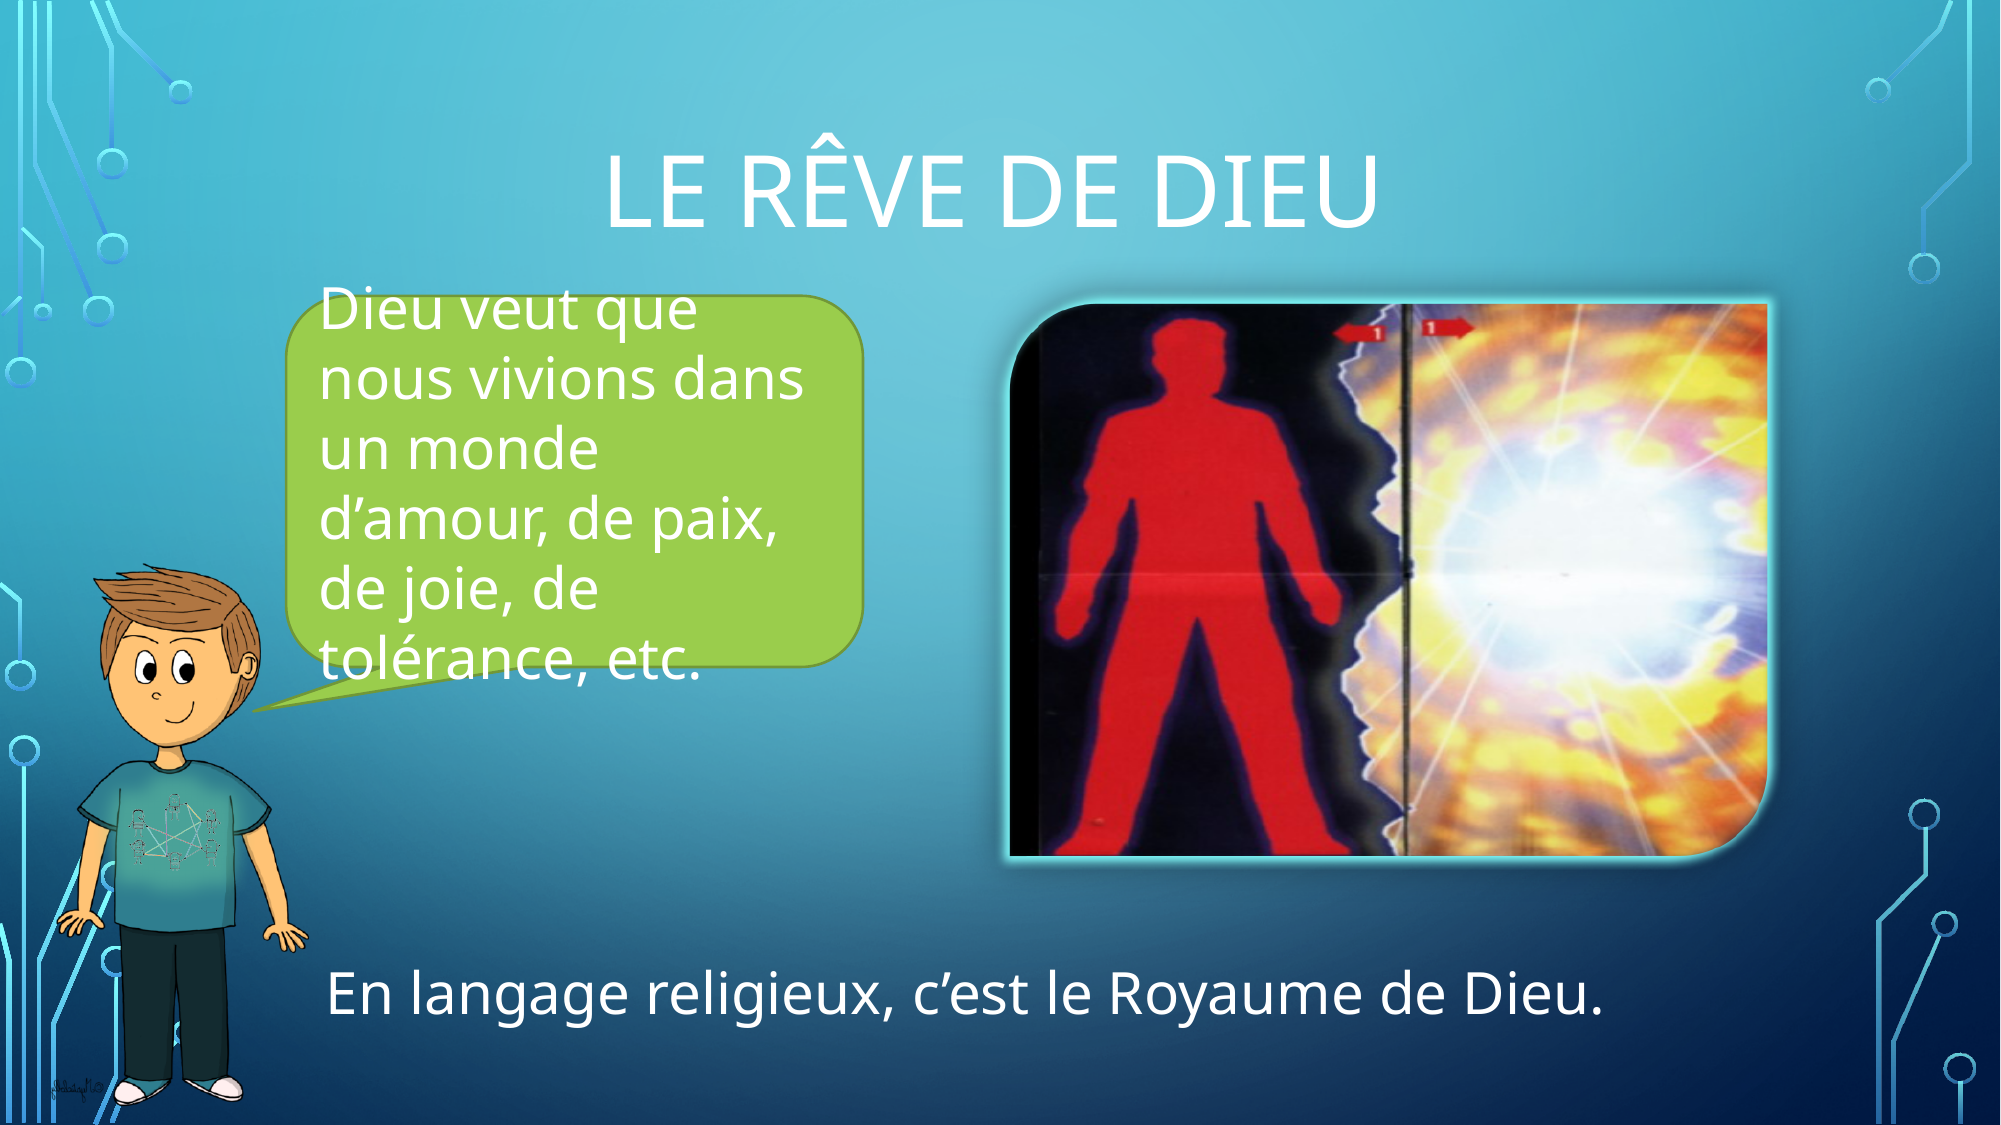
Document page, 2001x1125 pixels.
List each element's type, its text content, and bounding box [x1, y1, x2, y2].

title Le Rêve de dieu [180, 73, 1806, 317]
list En langage religieux, c’est le Royaume de Dieu. [379, 934, 1631, 1042]
picture [1001, 295, 1774, 863]
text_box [0, 558, 379, 1108]
text_box Dieu veut que nous vivions dans un monde d’amour, de paix, de joie, de tolérance, etc. [284, 294, 865, 693]
